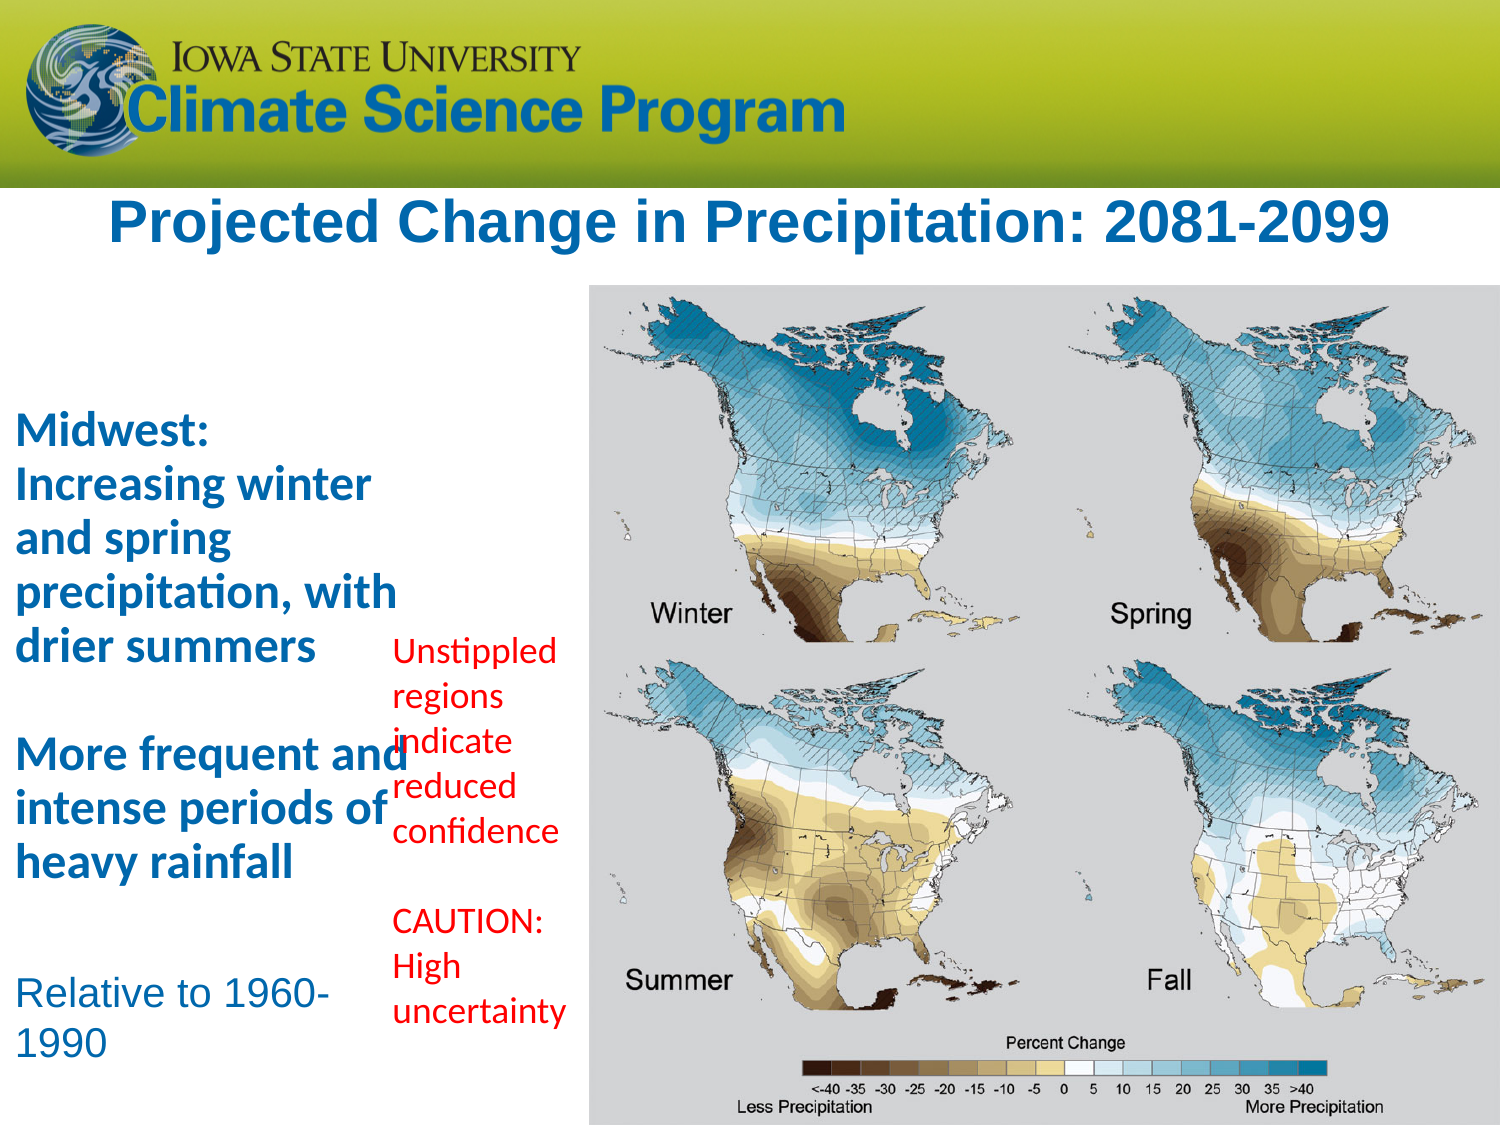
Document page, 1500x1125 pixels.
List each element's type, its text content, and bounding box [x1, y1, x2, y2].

title Projected Change in Precipitation: 2081-2099 [0, 174, 1500, 325]
picture [589, 284, 1500, 1125]
text_box Midwest: Increasing winter and spring precipitation, with drier summers More frequent and intense periods of heavy rainfall [0, 396, 425, 897]
text_box Unstippled regions indicate reduced confidence CAUTION: High uncertainty [377, 618, 583, 1039]
text_box Relative to 1960-1990 [0, 958, 425, 1074]
picture [0, 0, 1500, 174]
